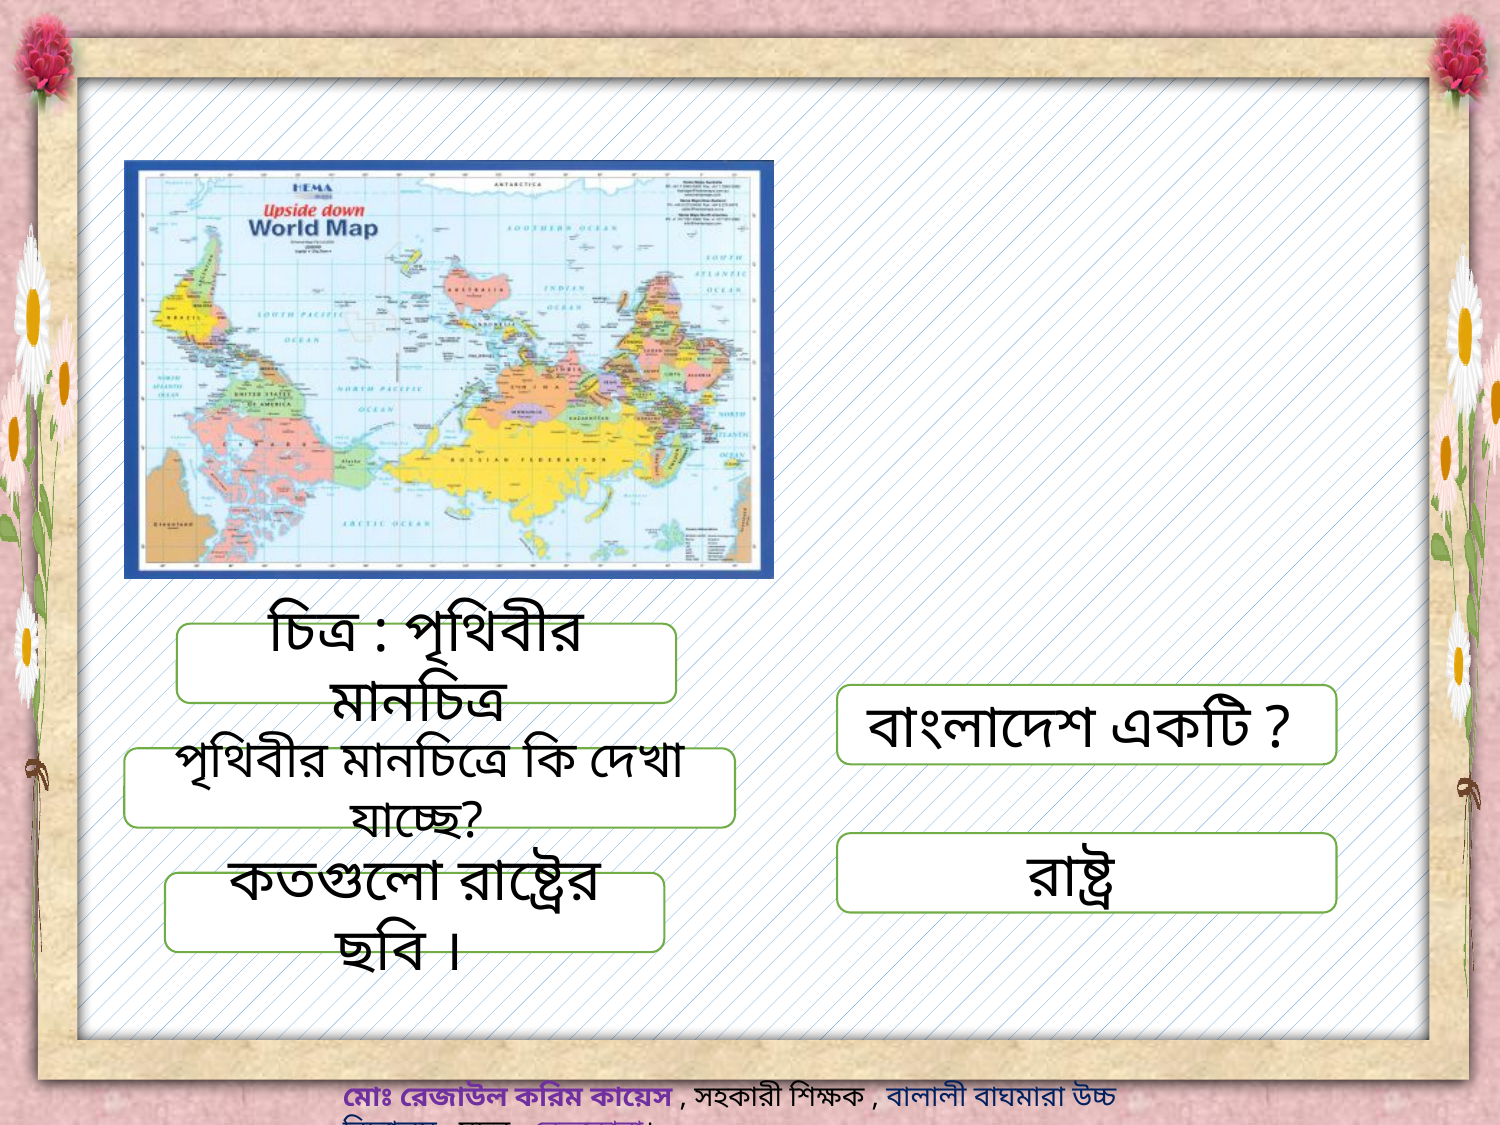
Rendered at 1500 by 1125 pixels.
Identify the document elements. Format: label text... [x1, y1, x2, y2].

text_box পৃথিবীর মানচিত্রে কি দেখা যাচ্ছে? [123, 747, 737, 829]
text_box রাষ্ট্র [836, 832, 1338, 914]
text_box চিত্র : পৃথিবীর মানচিত্র [175, 622, 678, 705]
picture [0, 0, 1500, 1125]
text_box কতগুলো রাষ্ট্রের ছবি । [163, 871, 666, 954]
text_box বাংলাদেশ একটি ? [836, 683, 1338, 766]
